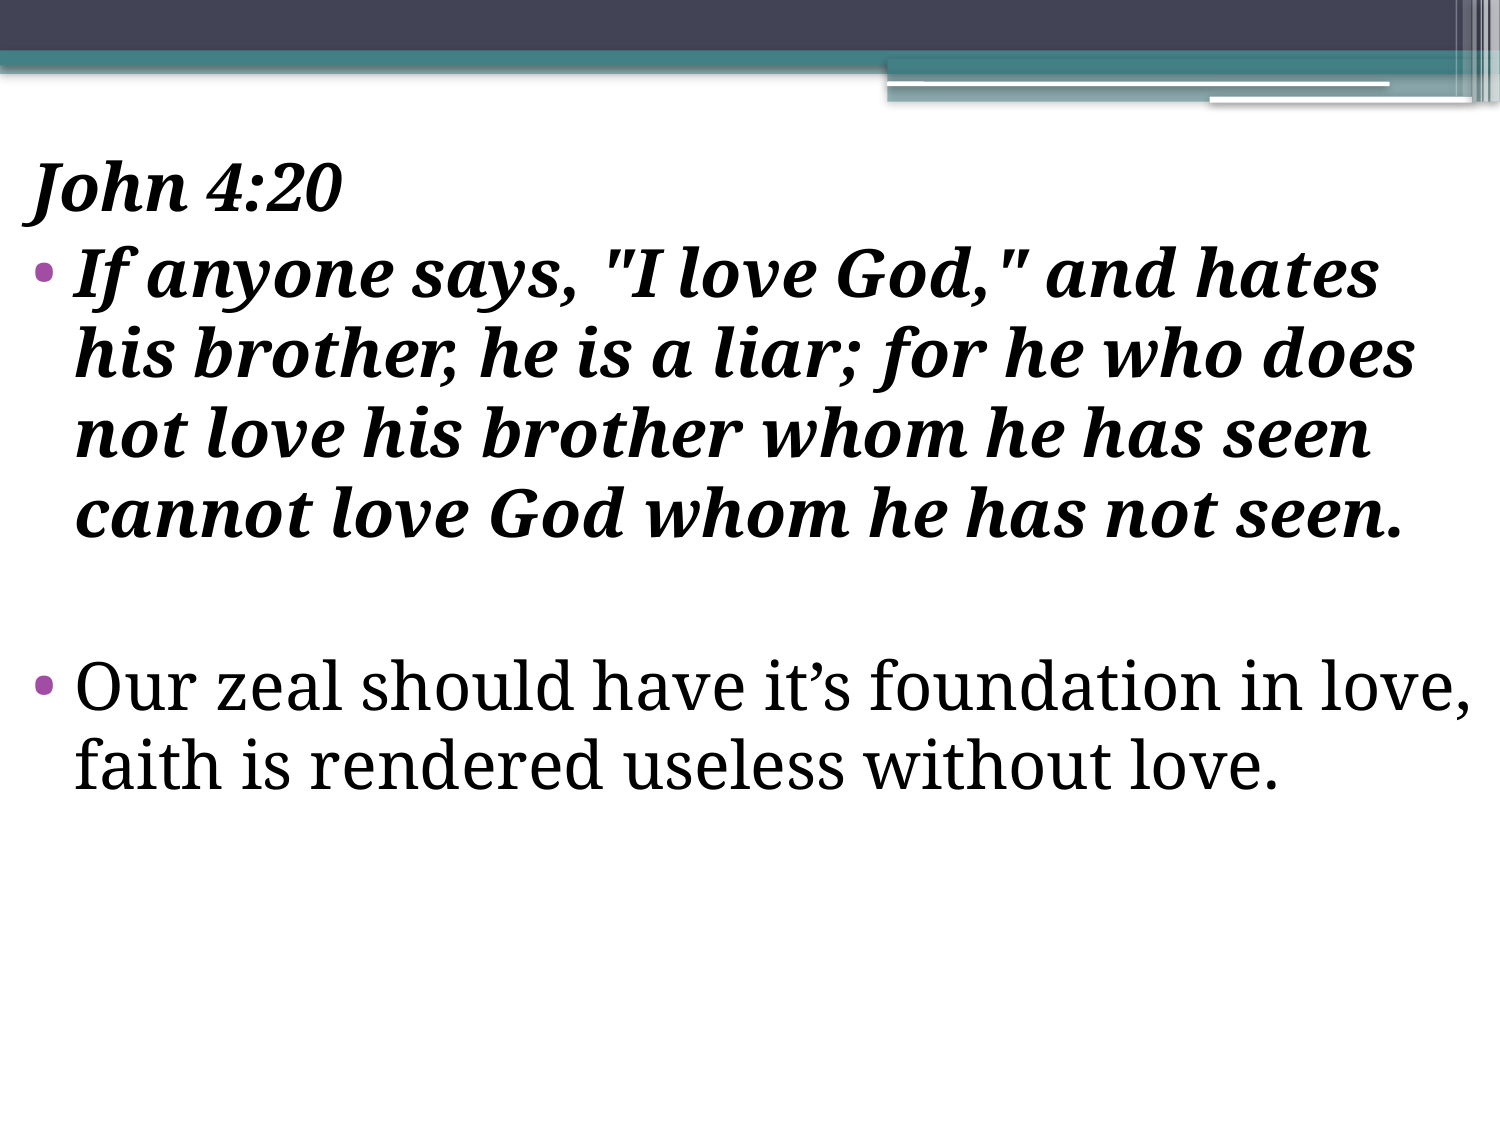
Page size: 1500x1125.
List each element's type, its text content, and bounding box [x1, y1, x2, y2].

list John 4:20 If anyone says, "I love God," and hates his brother, he is a liar; for he who does not love his brother whom he has seen cannot love God whom he has not seen. Our zeal should have it’s foundation in love, faith is rendered useless without love. [0, 137, 1500, 1125]
